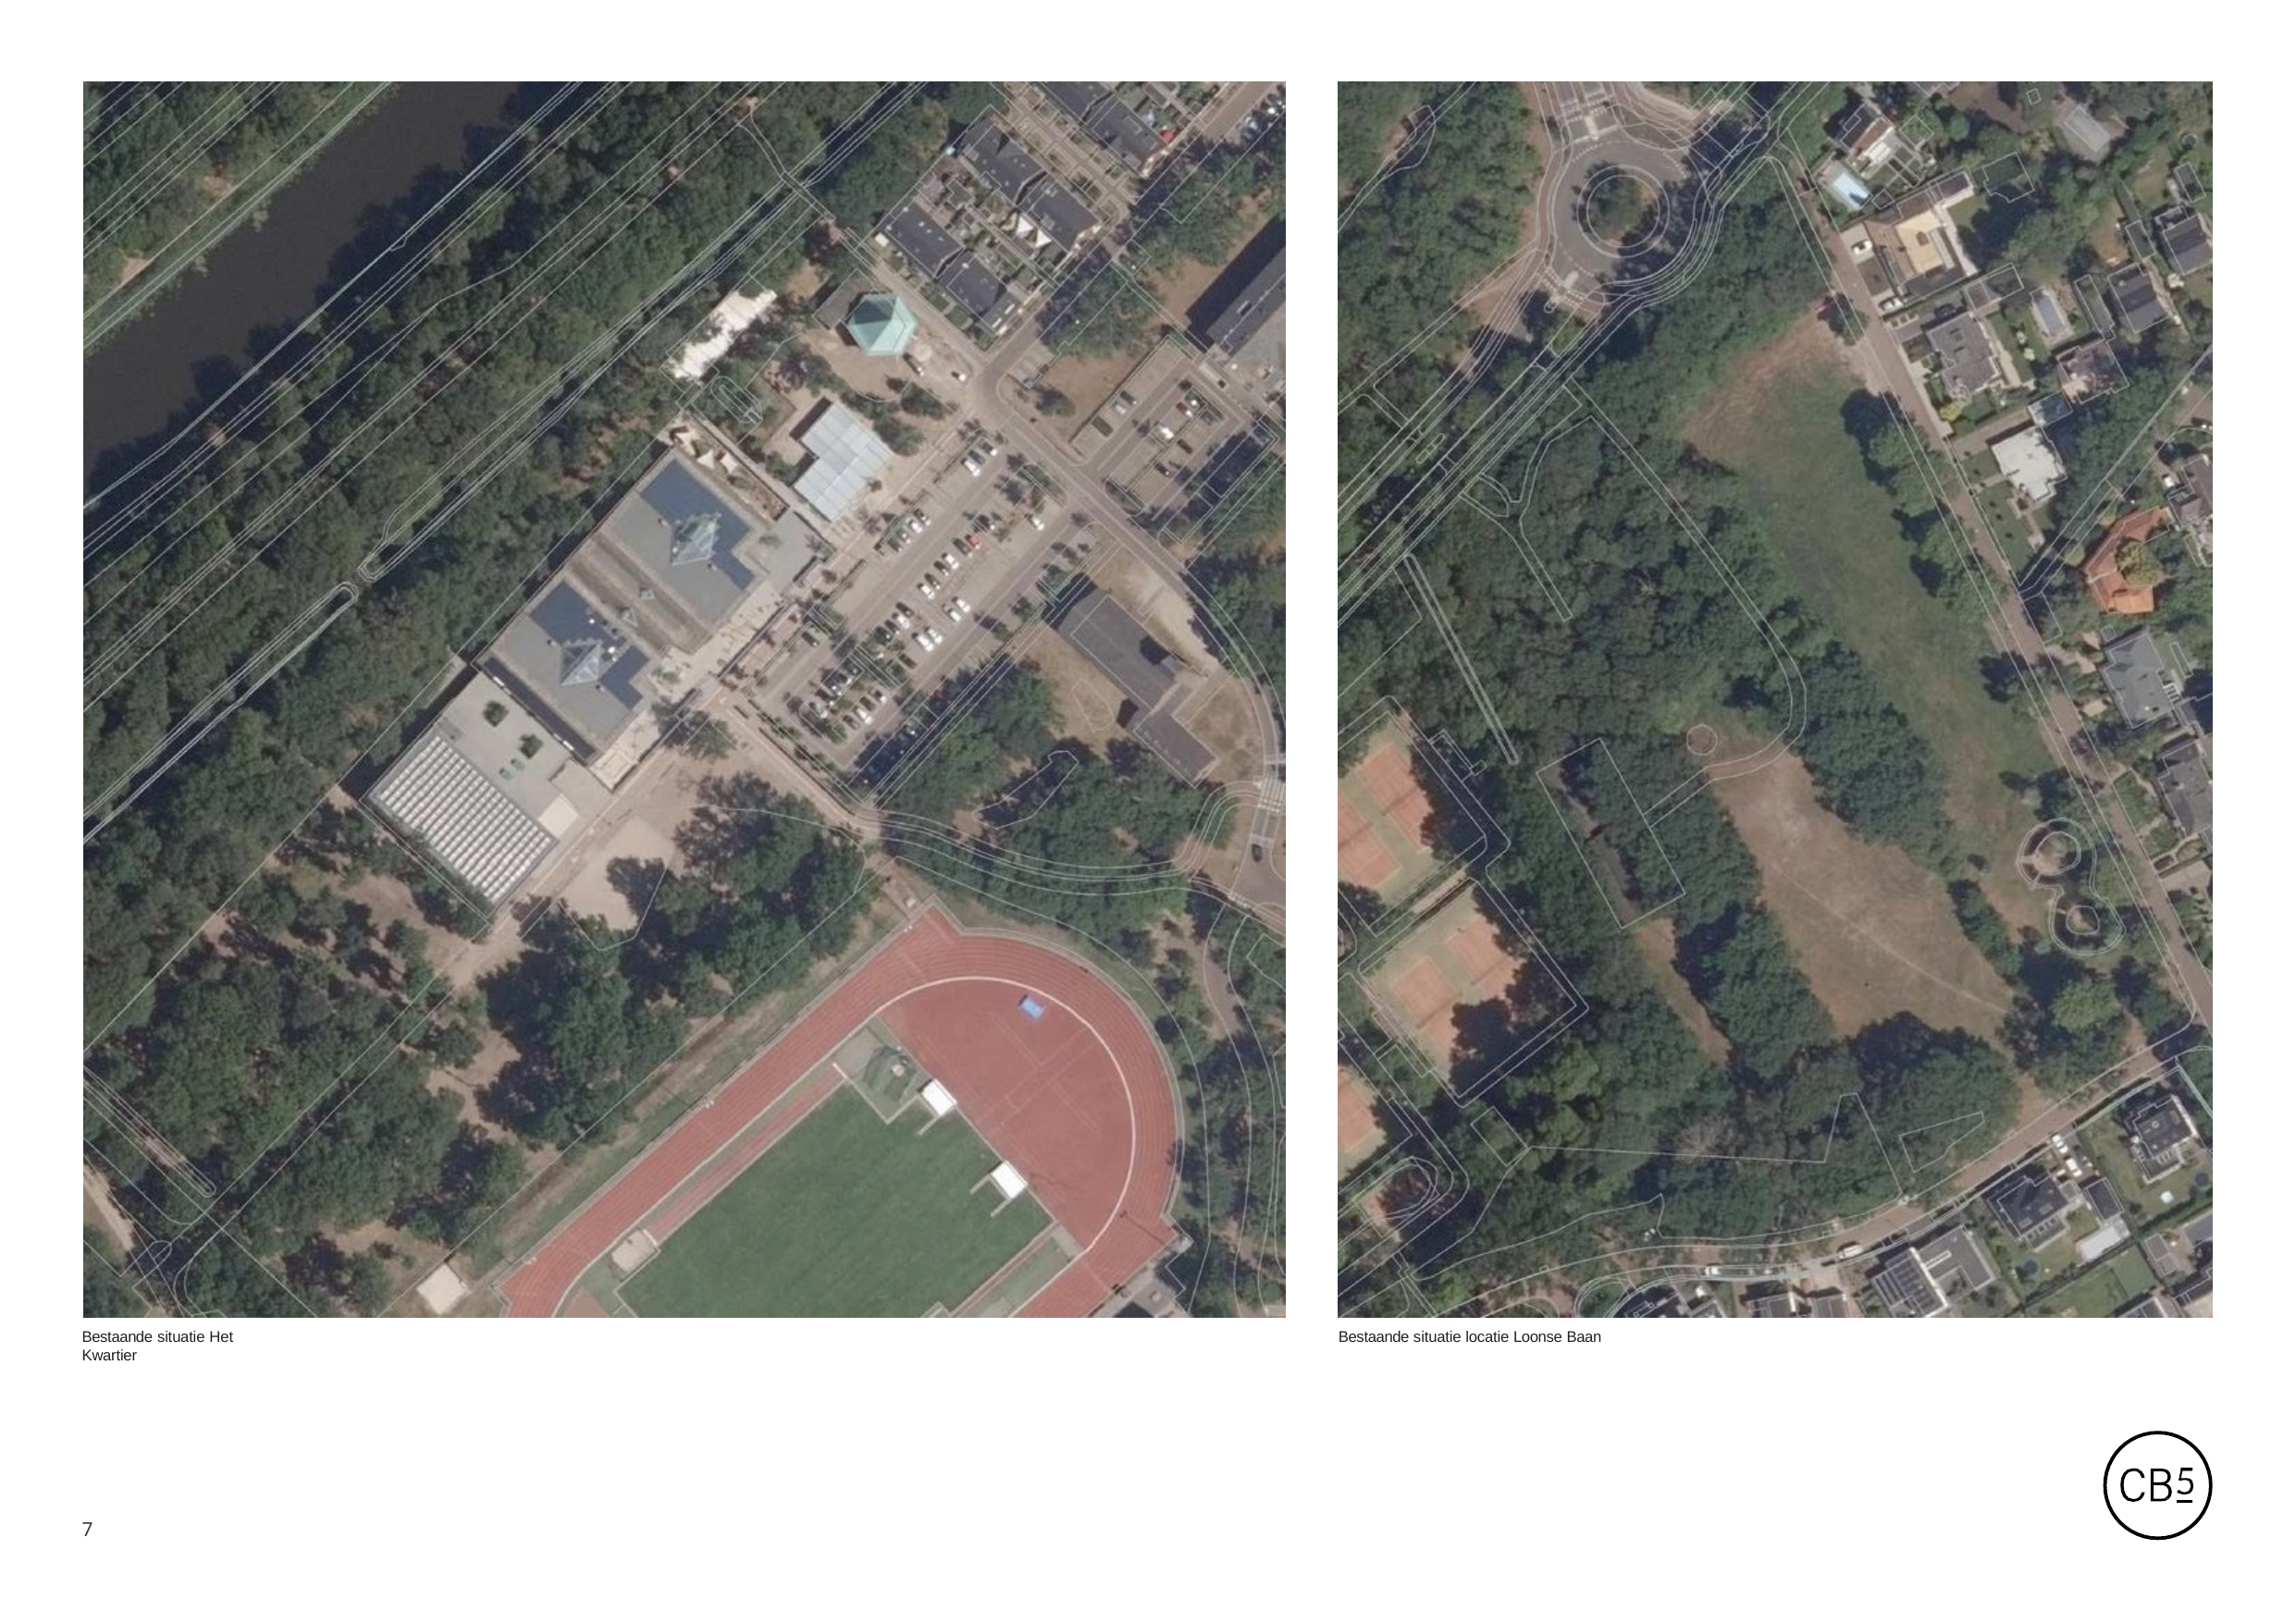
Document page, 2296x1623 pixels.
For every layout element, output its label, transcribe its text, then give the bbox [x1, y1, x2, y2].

text_box Bestaande situatie Het Kwartier [80, 1324, 292, 1364]
picture [1338, 81, 2213, 1319]
slide_number 7 [76, 1513, 121, 1623]
picture [83, 81, 1287, 1319]
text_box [2103, 1430, 2213, 1541]
text_box Bestaande situatie locatie Loonse Baan [1336, 1324, 1602, 1346]
